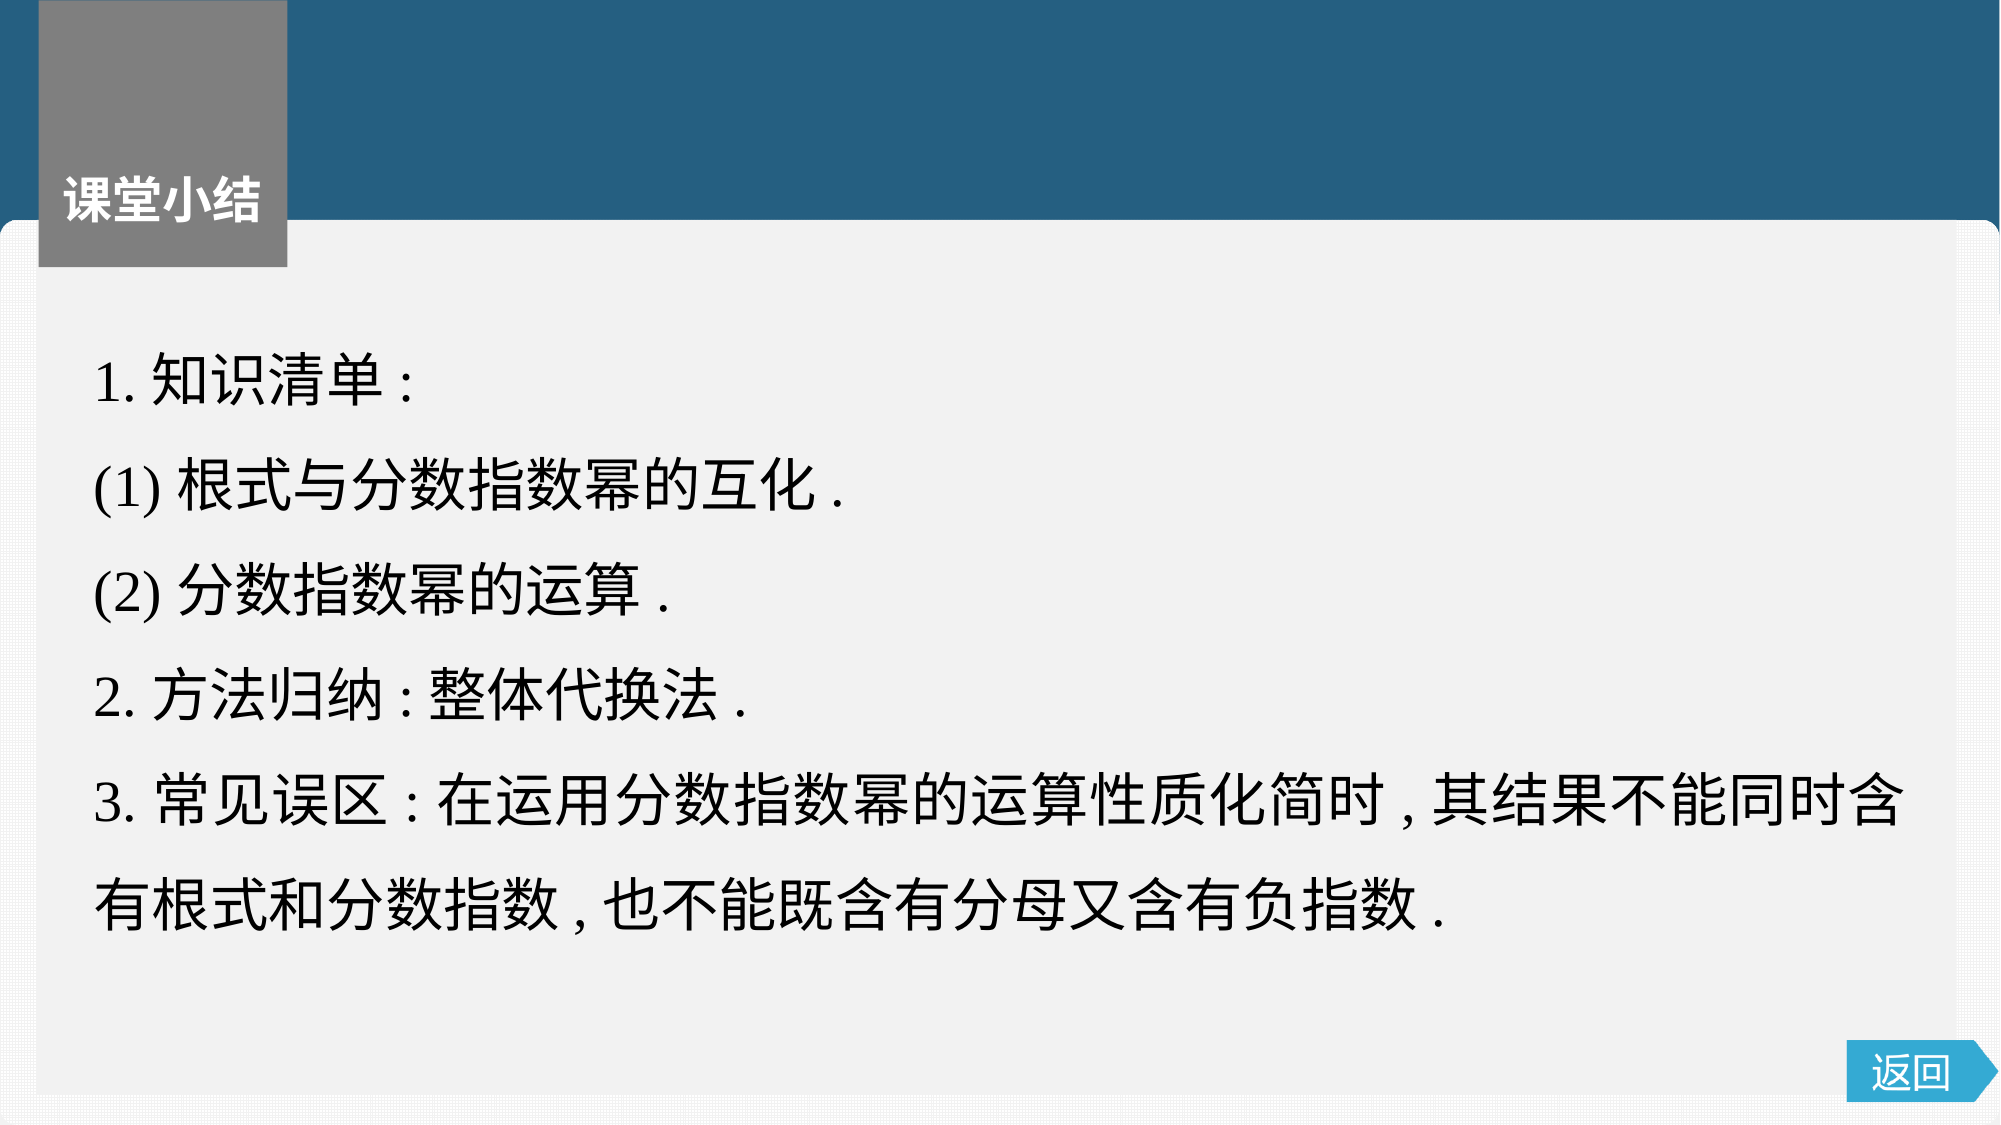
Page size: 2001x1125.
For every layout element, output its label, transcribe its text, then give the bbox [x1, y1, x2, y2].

text_box 1.知识清单: (1)根式与分数指数幂的互化. (2)分数指数幂的运算. 2.方法归纳:整体代换法. 3.常见误区:在运用分数指数幂的运算性质化简时,其结果不能同时含有根式和分数指数,也不能既含有分母又含有负指数. [78, 300, 1922, 946]
picture [1843, 1037, 2000, 1104]
